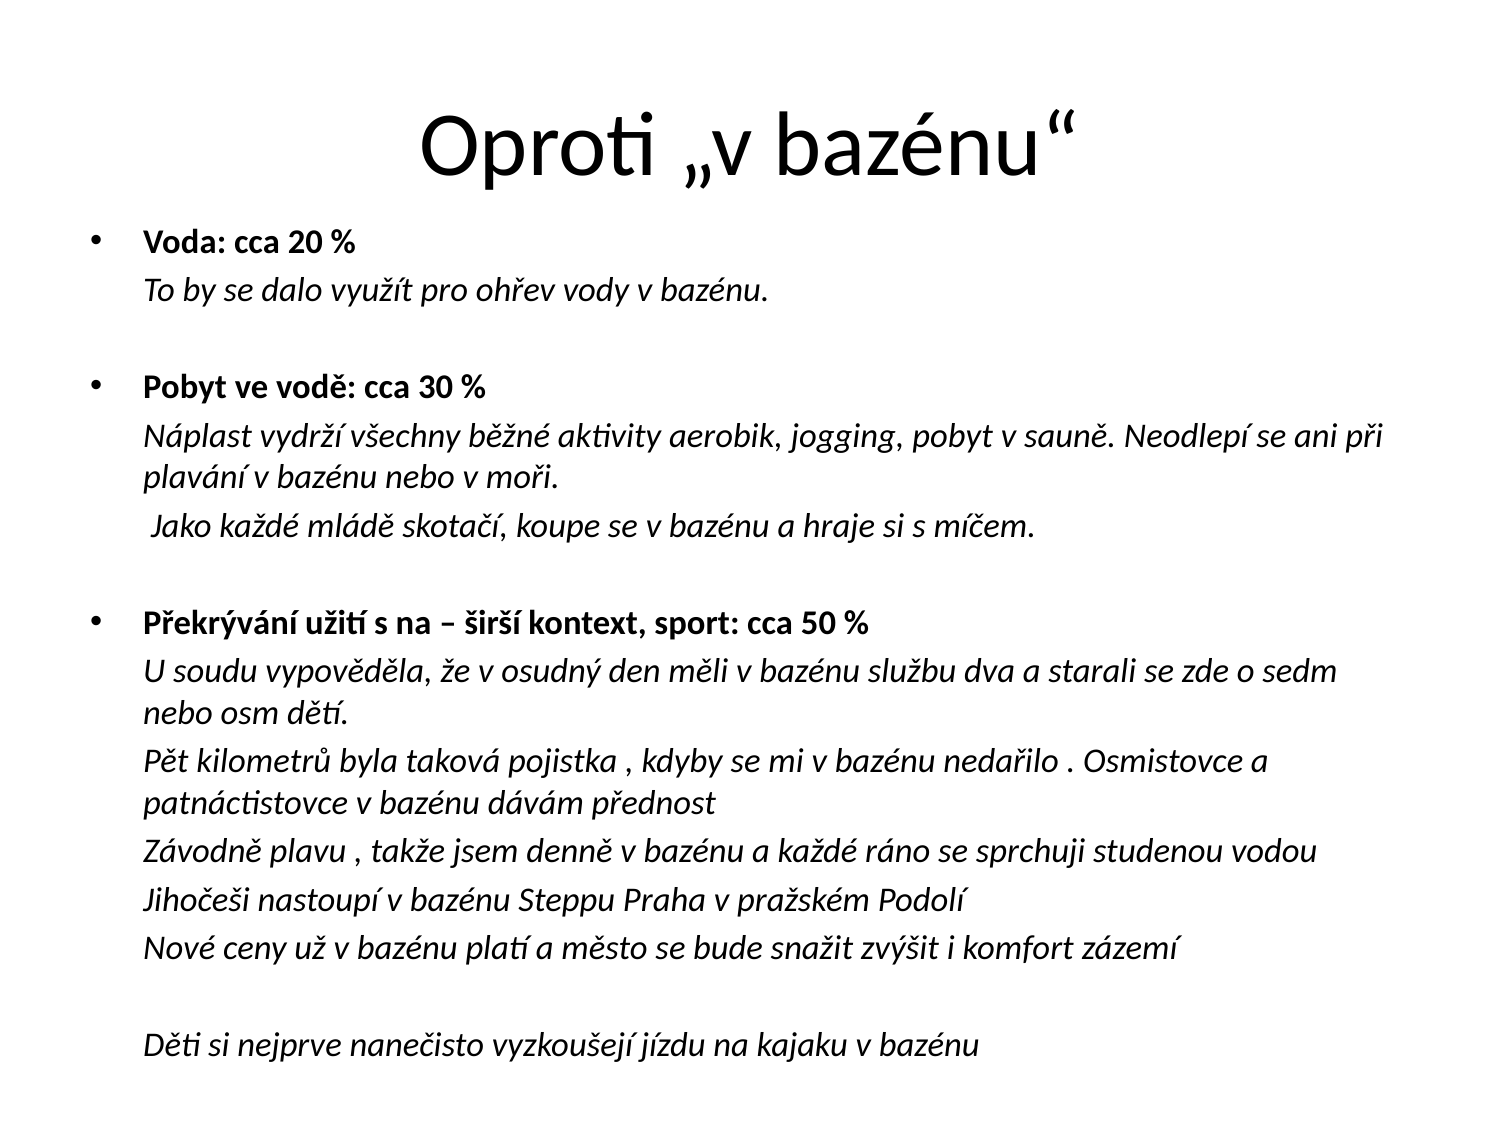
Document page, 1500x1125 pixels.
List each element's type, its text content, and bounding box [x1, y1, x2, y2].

list Voda: cca 20 % To by se dalo využít pro ohřev vody v bazénu. Pobyt ve vodě: cca 30 % Náplast vydrží všechny běžné aktivity aerobik, jogging, pobyt v sauně. Neodlepí se ani při plavání v bazénu nebo v moři. Jako každé mládě skotačí, koupe se v bazénu a hraje si s míčem. Překrývání užití s na – širší kontext, sport: cca 50 % U soudu vypověděla, že v osudný den měli v bazénu službu dva a starali se zde o sedm nebo osm dětí. Pět kilometrů byla taková pojistka , kdyby se mi v bazénu nedařilo . Osmistovce a patnáctistovce v bazénu dávám přednost Závodně plavu , takže jsem denně v bazénu a každé ráno se sprchuji studenou vodou Jihočeši nastoupí v bazénu Steppu Praha v pražském Podolí Nové ceny už v bazénu platí a město se bude snažit zvýšit i komfort zázemí Děti si nejprve nanečisto vyzkoušejí jízdu na kajaku v bazénu [75, 210, 1425, 1079]
title Oproti „v bazénu“ [75, 45, 1425, 210]
